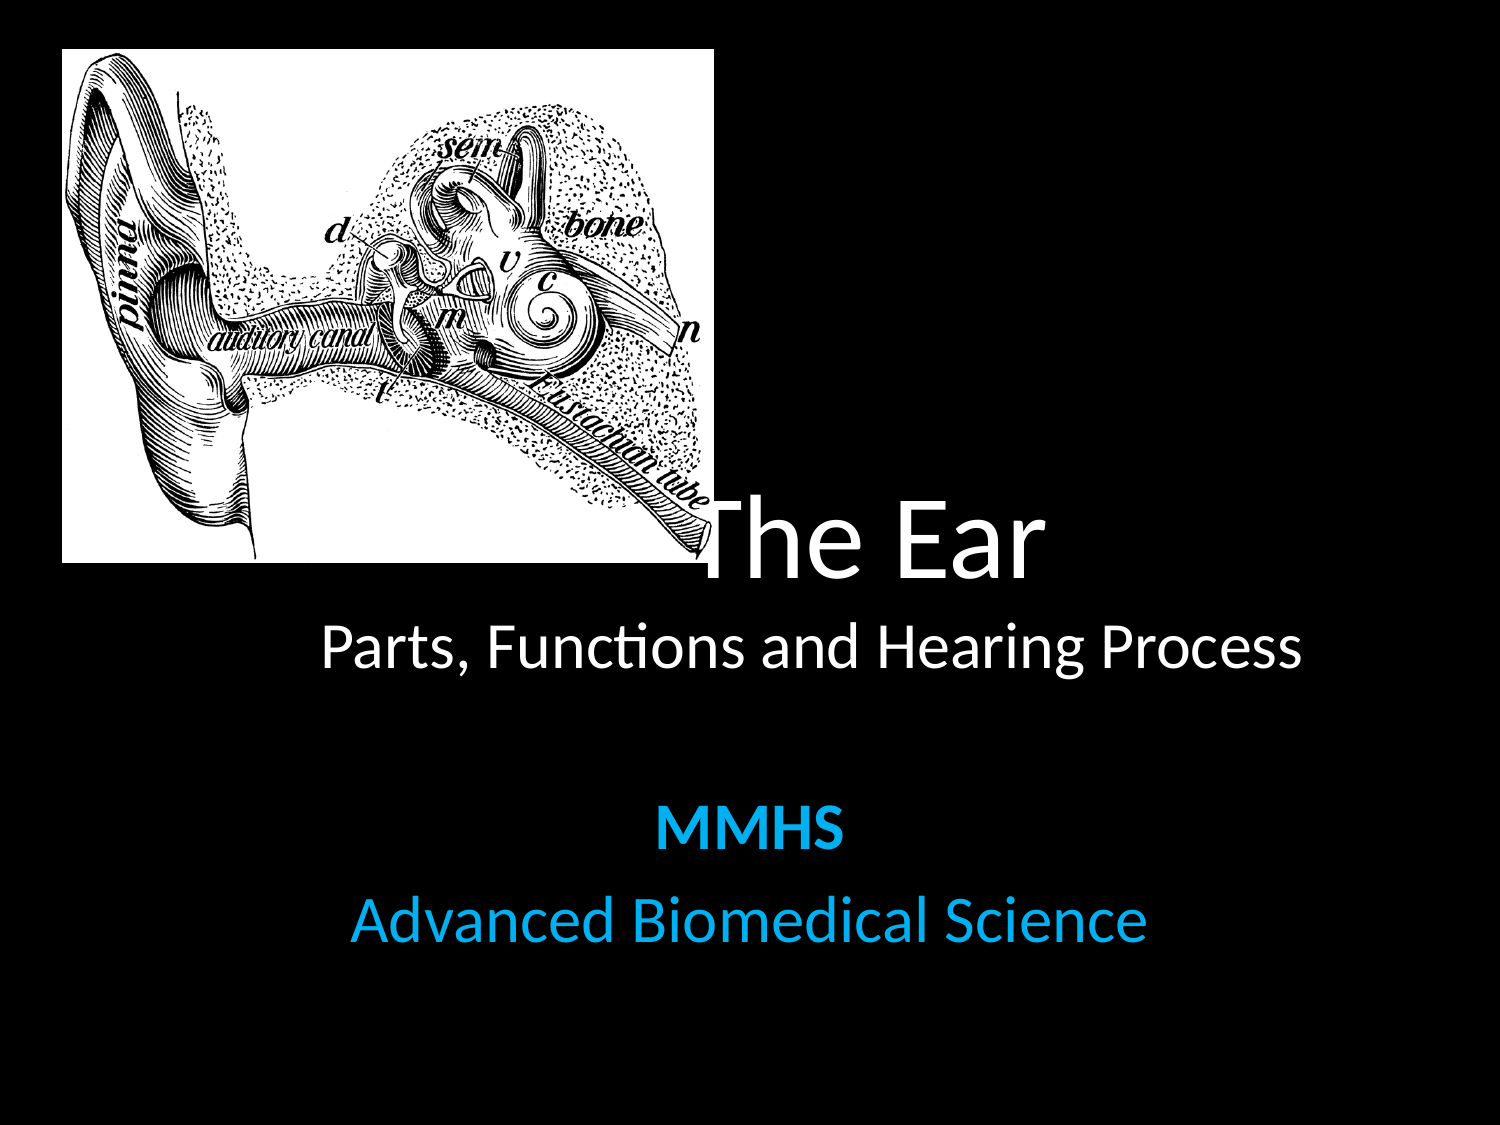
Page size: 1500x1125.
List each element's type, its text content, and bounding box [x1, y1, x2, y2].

title The Ear Parts, Functions and Hearing Process [174, 450, 1450, 692]
subtitle MMHS Advanced Biomedical Science [225, 774, 1275, 1063]
picture [62, 49, 715, 563]
